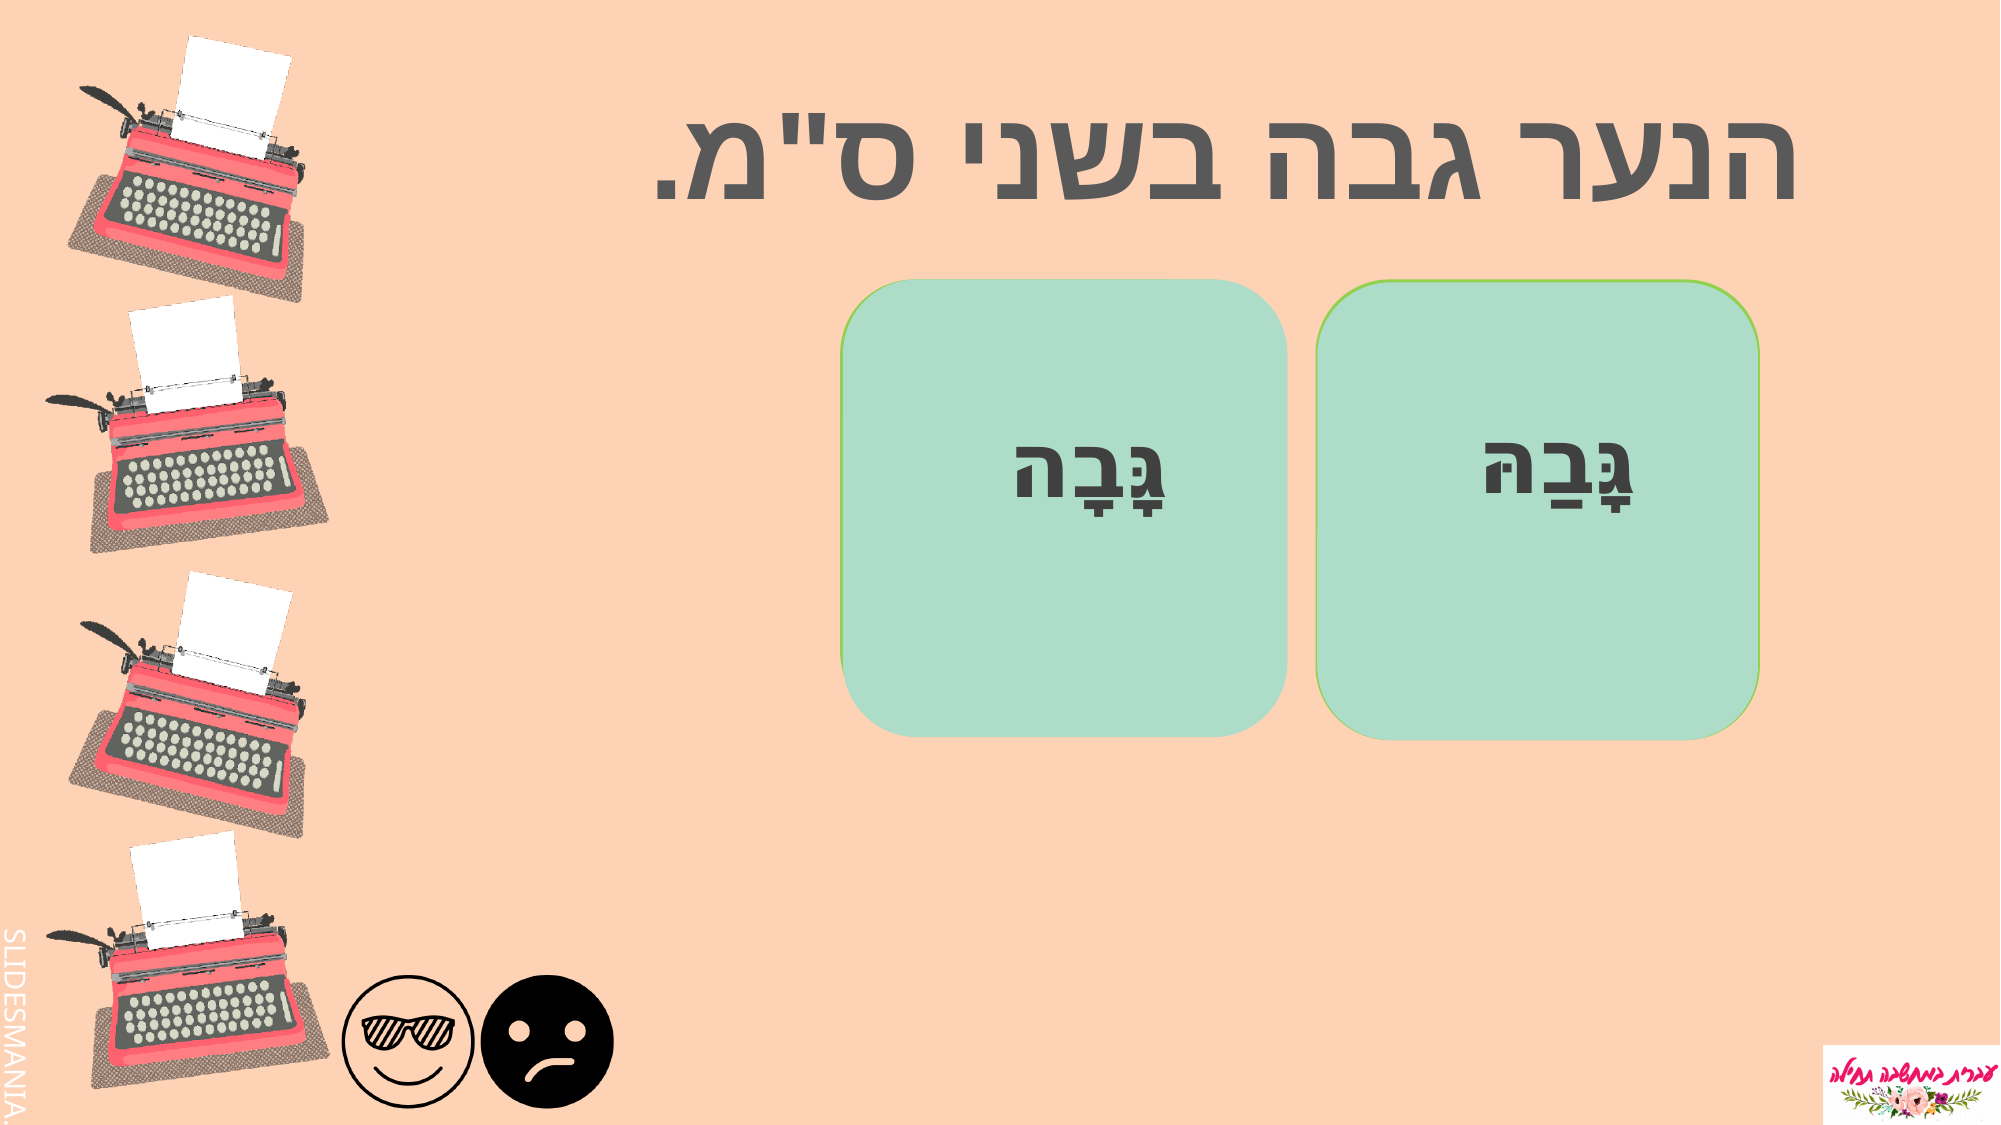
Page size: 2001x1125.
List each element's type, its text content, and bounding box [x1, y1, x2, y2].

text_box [1317, 282, 1759, 741]
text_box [842, 279, 1288, 738]
picture [1823, 1045, 2000, 1125]
picture [12, 0, 631, 1125]
text_box הנער גבה בשני ס"מ. [630, 67, 1824, 232]
